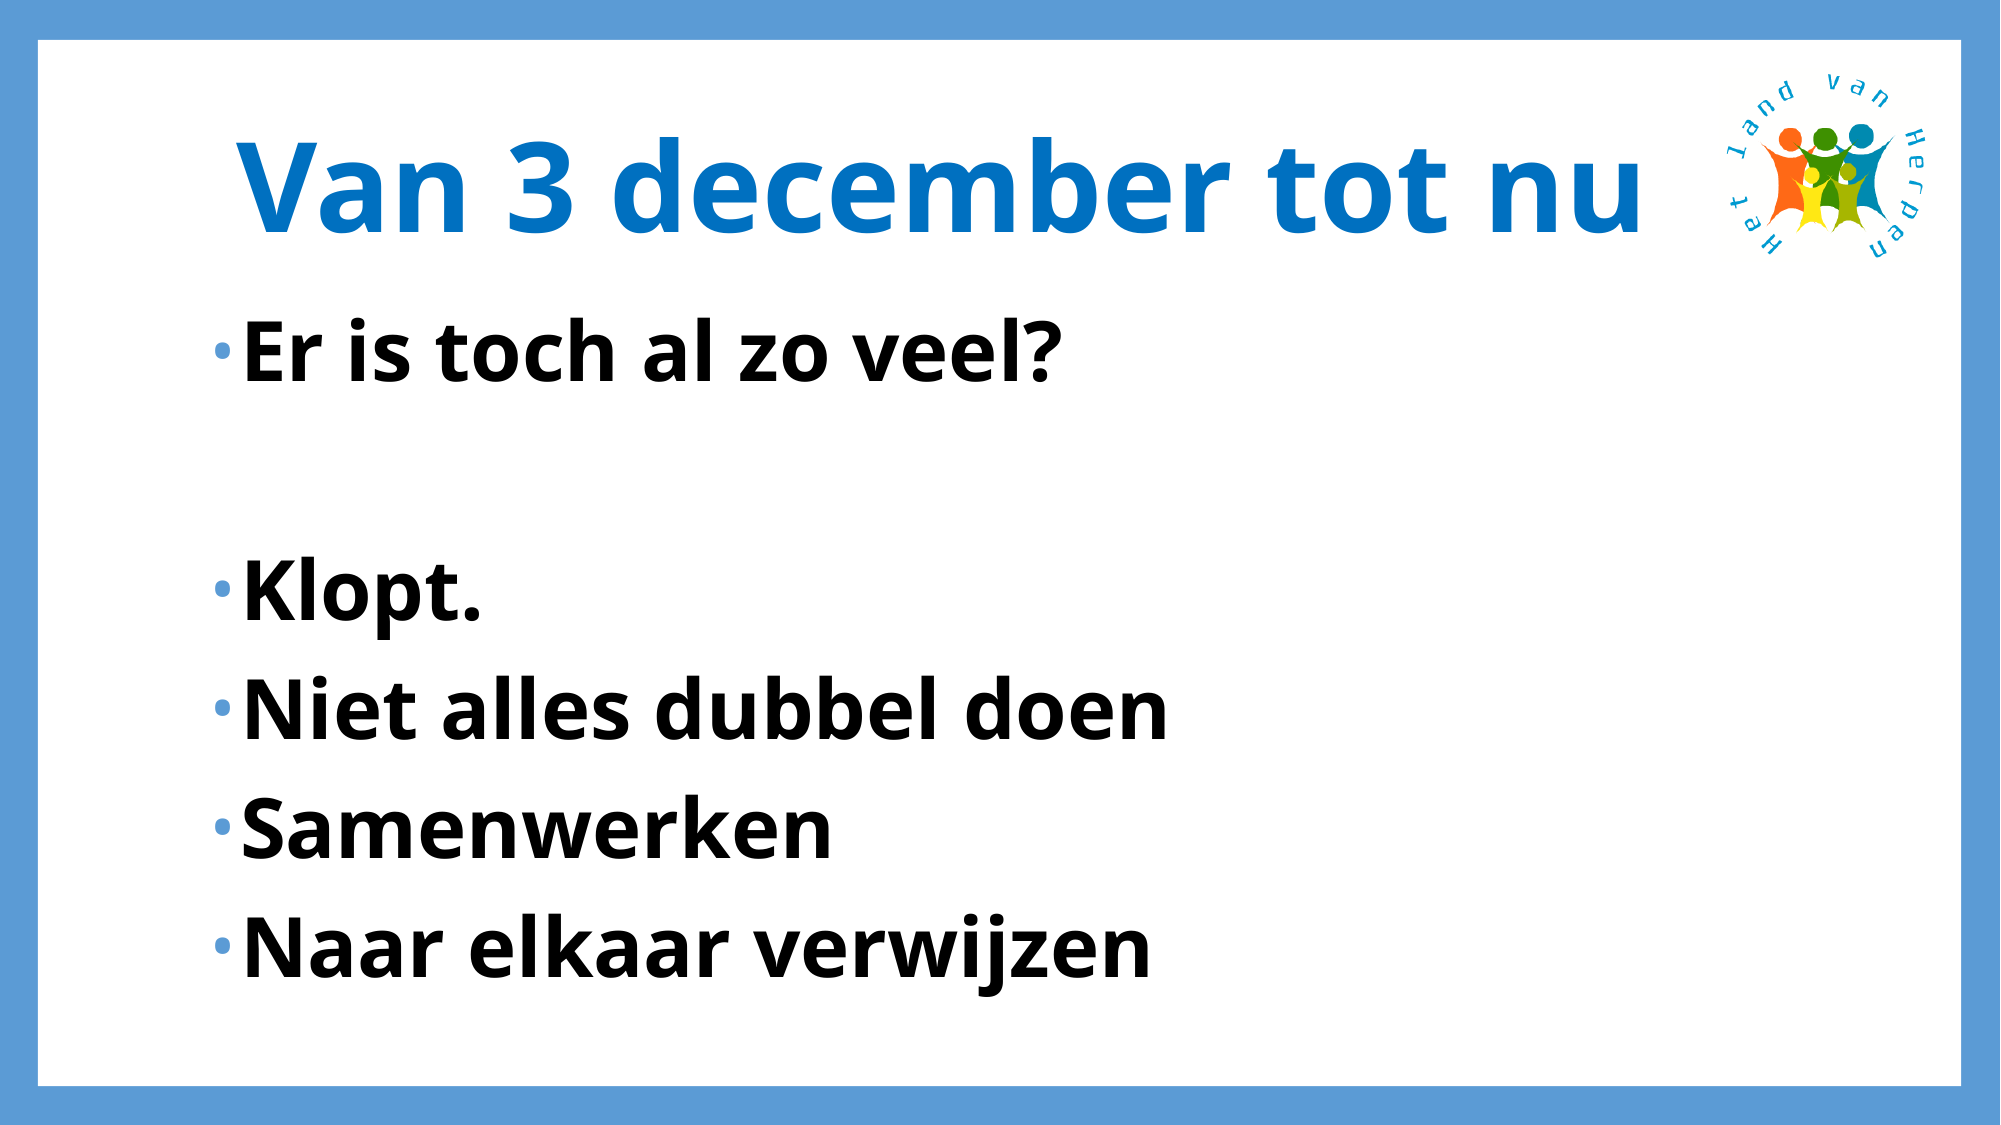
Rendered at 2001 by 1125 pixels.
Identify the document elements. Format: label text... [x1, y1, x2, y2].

list Er is toch al zo veel? Klopt. Niet alles dubbel doen Samenwerken Naar elkaar verwijzen [187, 302, 1808, 1066]
title Van 3 december tot nu [129, 68, 1717, 225]
picture [1719, 68, 1929, 262]
